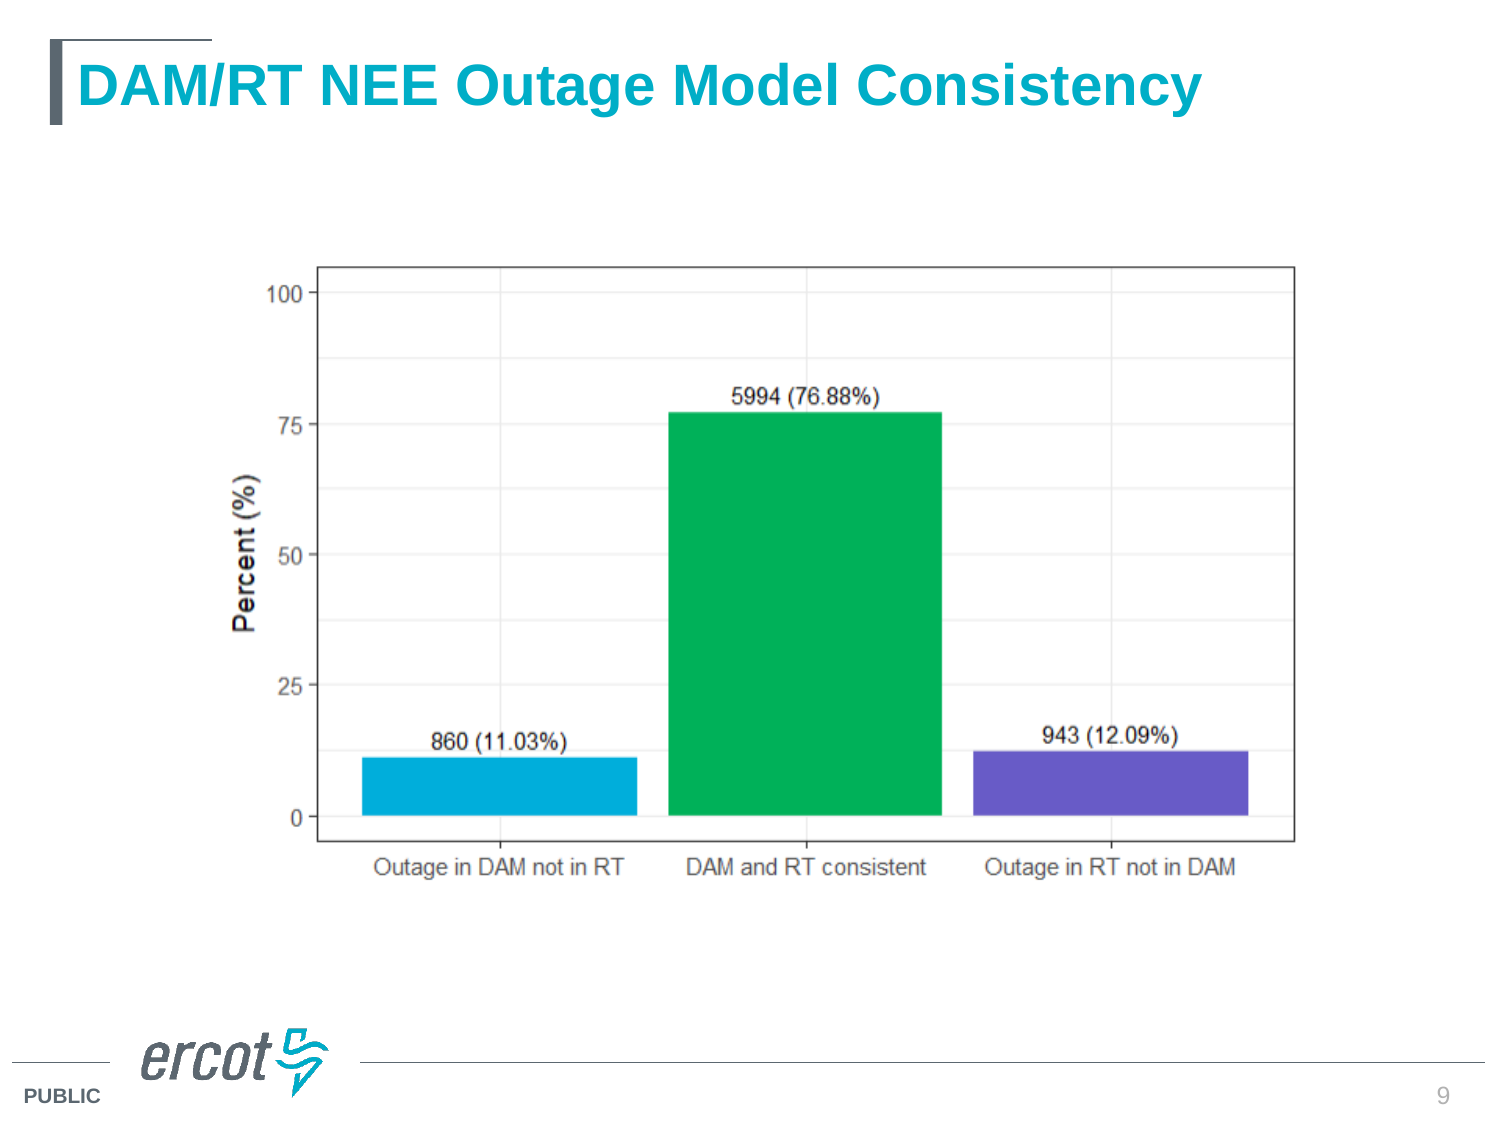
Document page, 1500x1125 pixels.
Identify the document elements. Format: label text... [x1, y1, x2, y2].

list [212, 251, 1308, 903]
slide_number 9 [1400, 1076, 1488, 1113]
picture [137, 1024, 332, 1100]
title DAM/RT NEE Outage Model Consistency [62, 39, 1450, 125]
